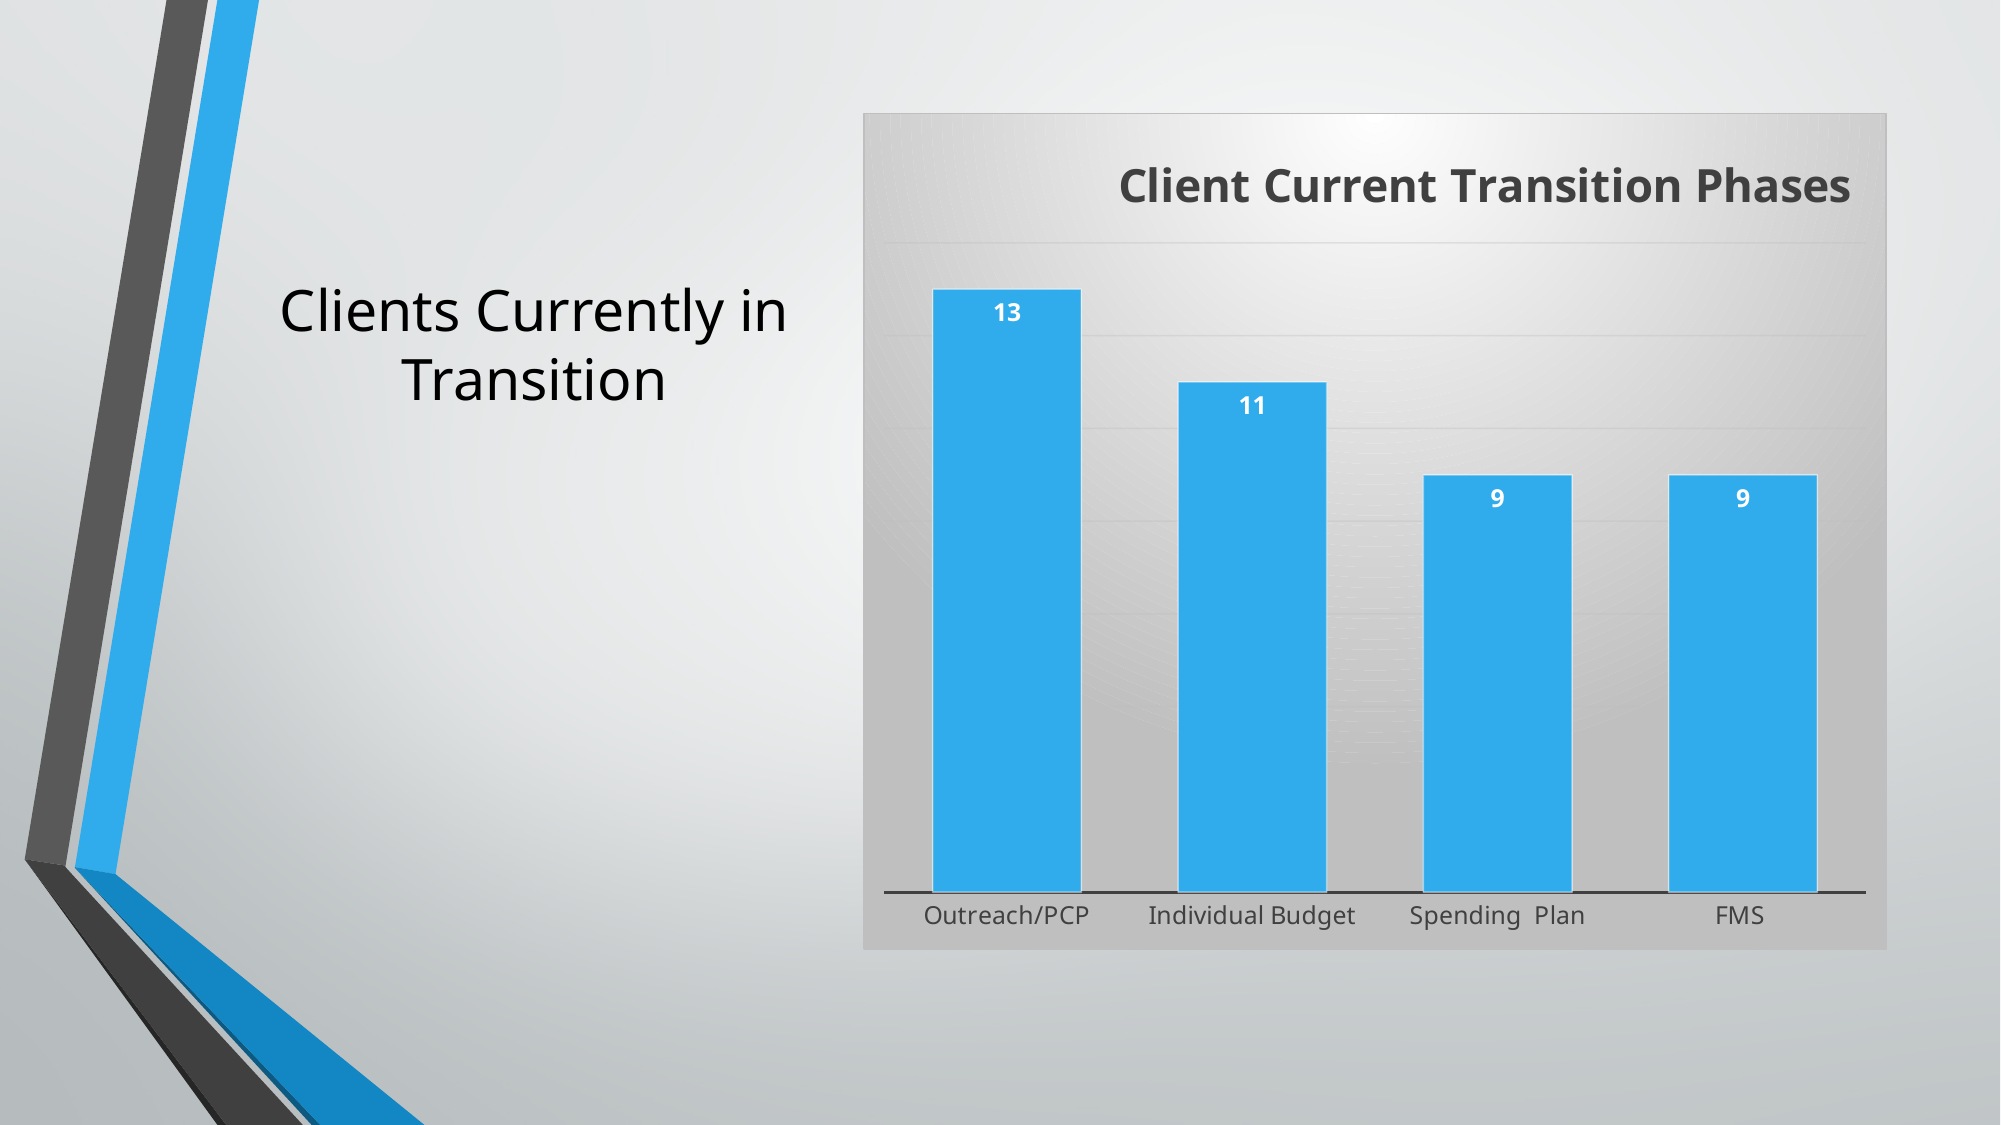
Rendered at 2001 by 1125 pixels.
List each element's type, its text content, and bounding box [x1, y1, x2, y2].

title Clients Currently in Transition [243, 262, 826, 488]
chart [863, 112, 1888, 951]
